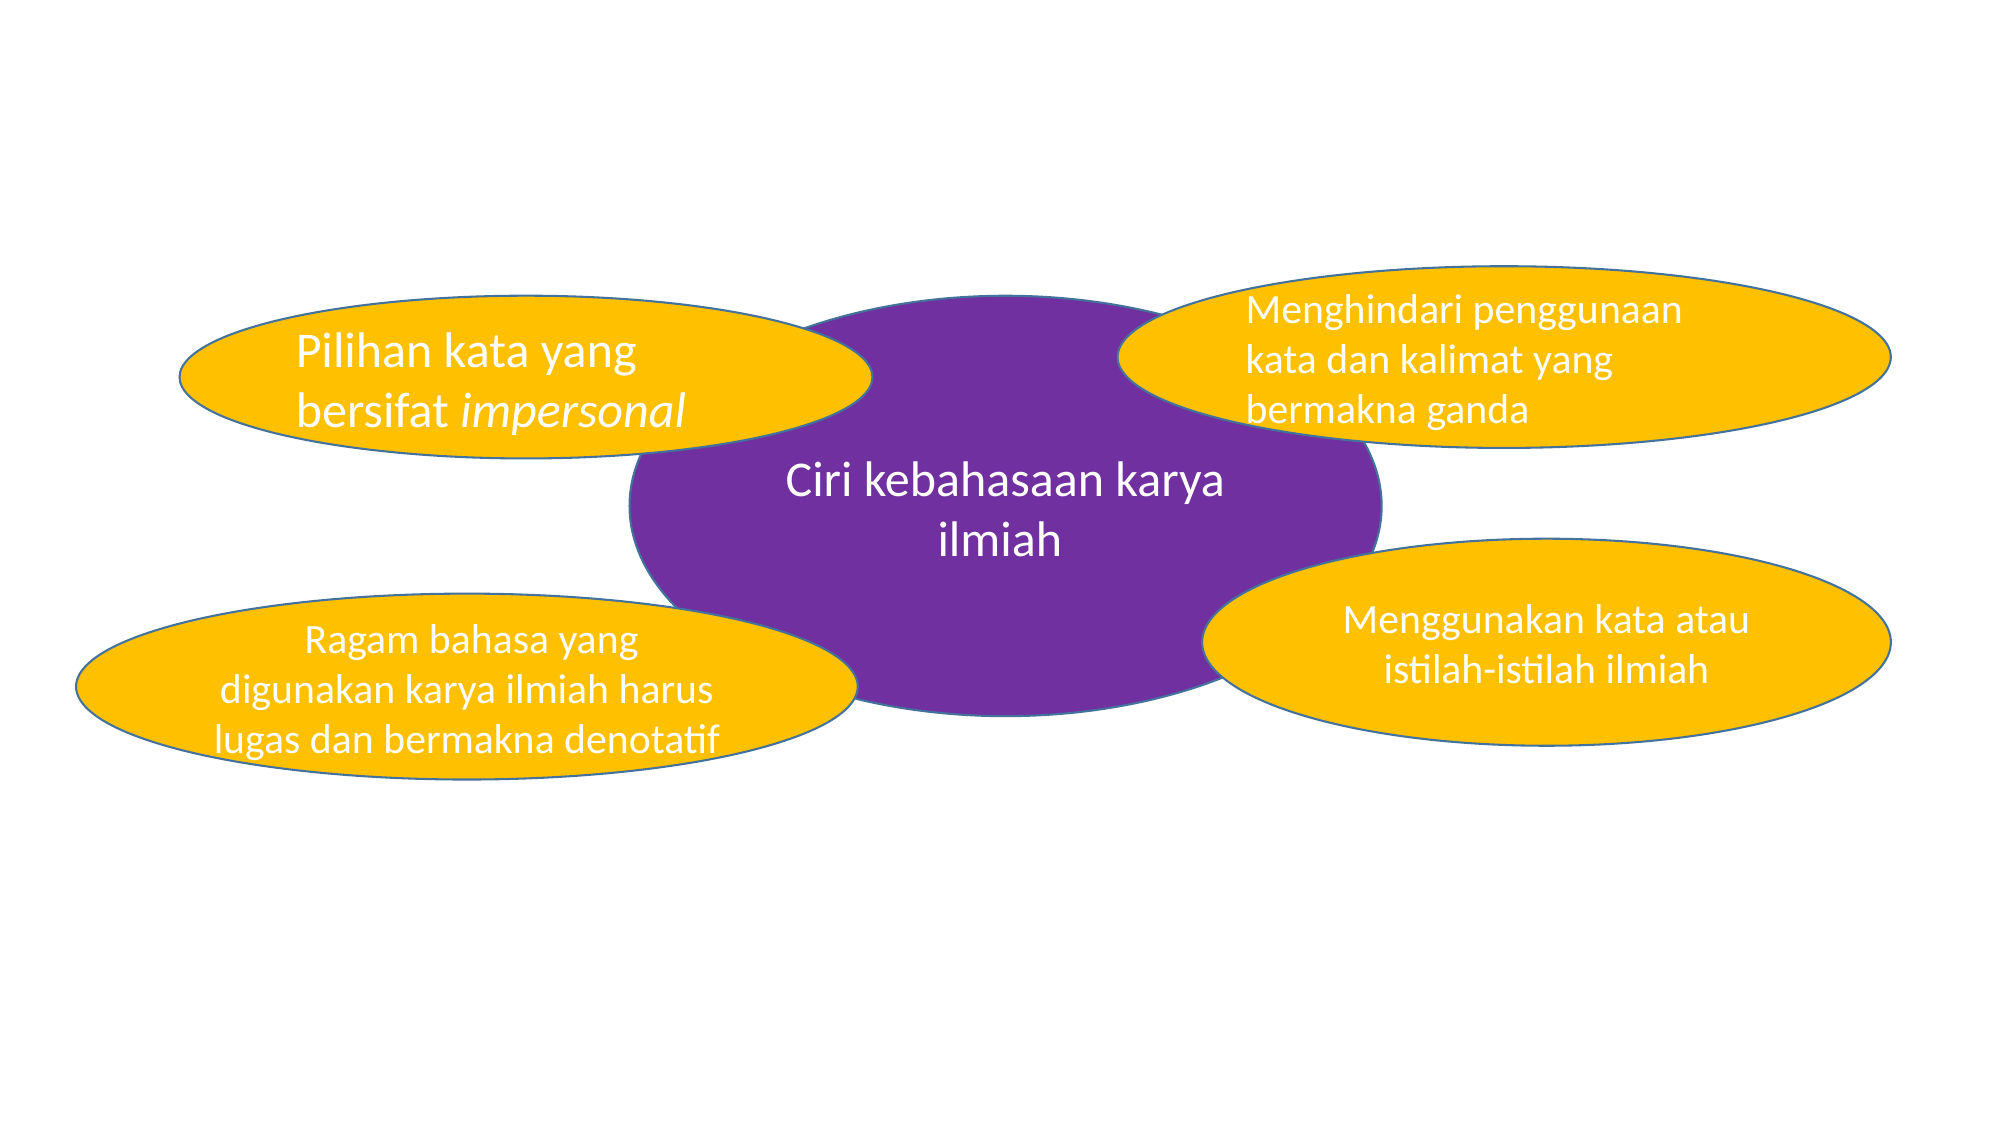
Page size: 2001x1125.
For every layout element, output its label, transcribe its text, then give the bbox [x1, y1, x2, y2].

text_box Ciri kebahasaan karya ilmiah [628, 294, 1383, 718]
text_box Pilihan kata yang bersifat impersonal [178, 294, 874, 460]
text_box Menggunakan kata atau istilah-istilah ilmiah [1201, 537, 1892, 747]
text_box Ragam bahasa yang digunakan karya ilmiah harus lugas dan bermakna denotatif [75, 592, 859, 781]
text_box Menghindari penggunaan kata dan kalimat yang bermakna ganda [1116, 265, 1892, 449]
